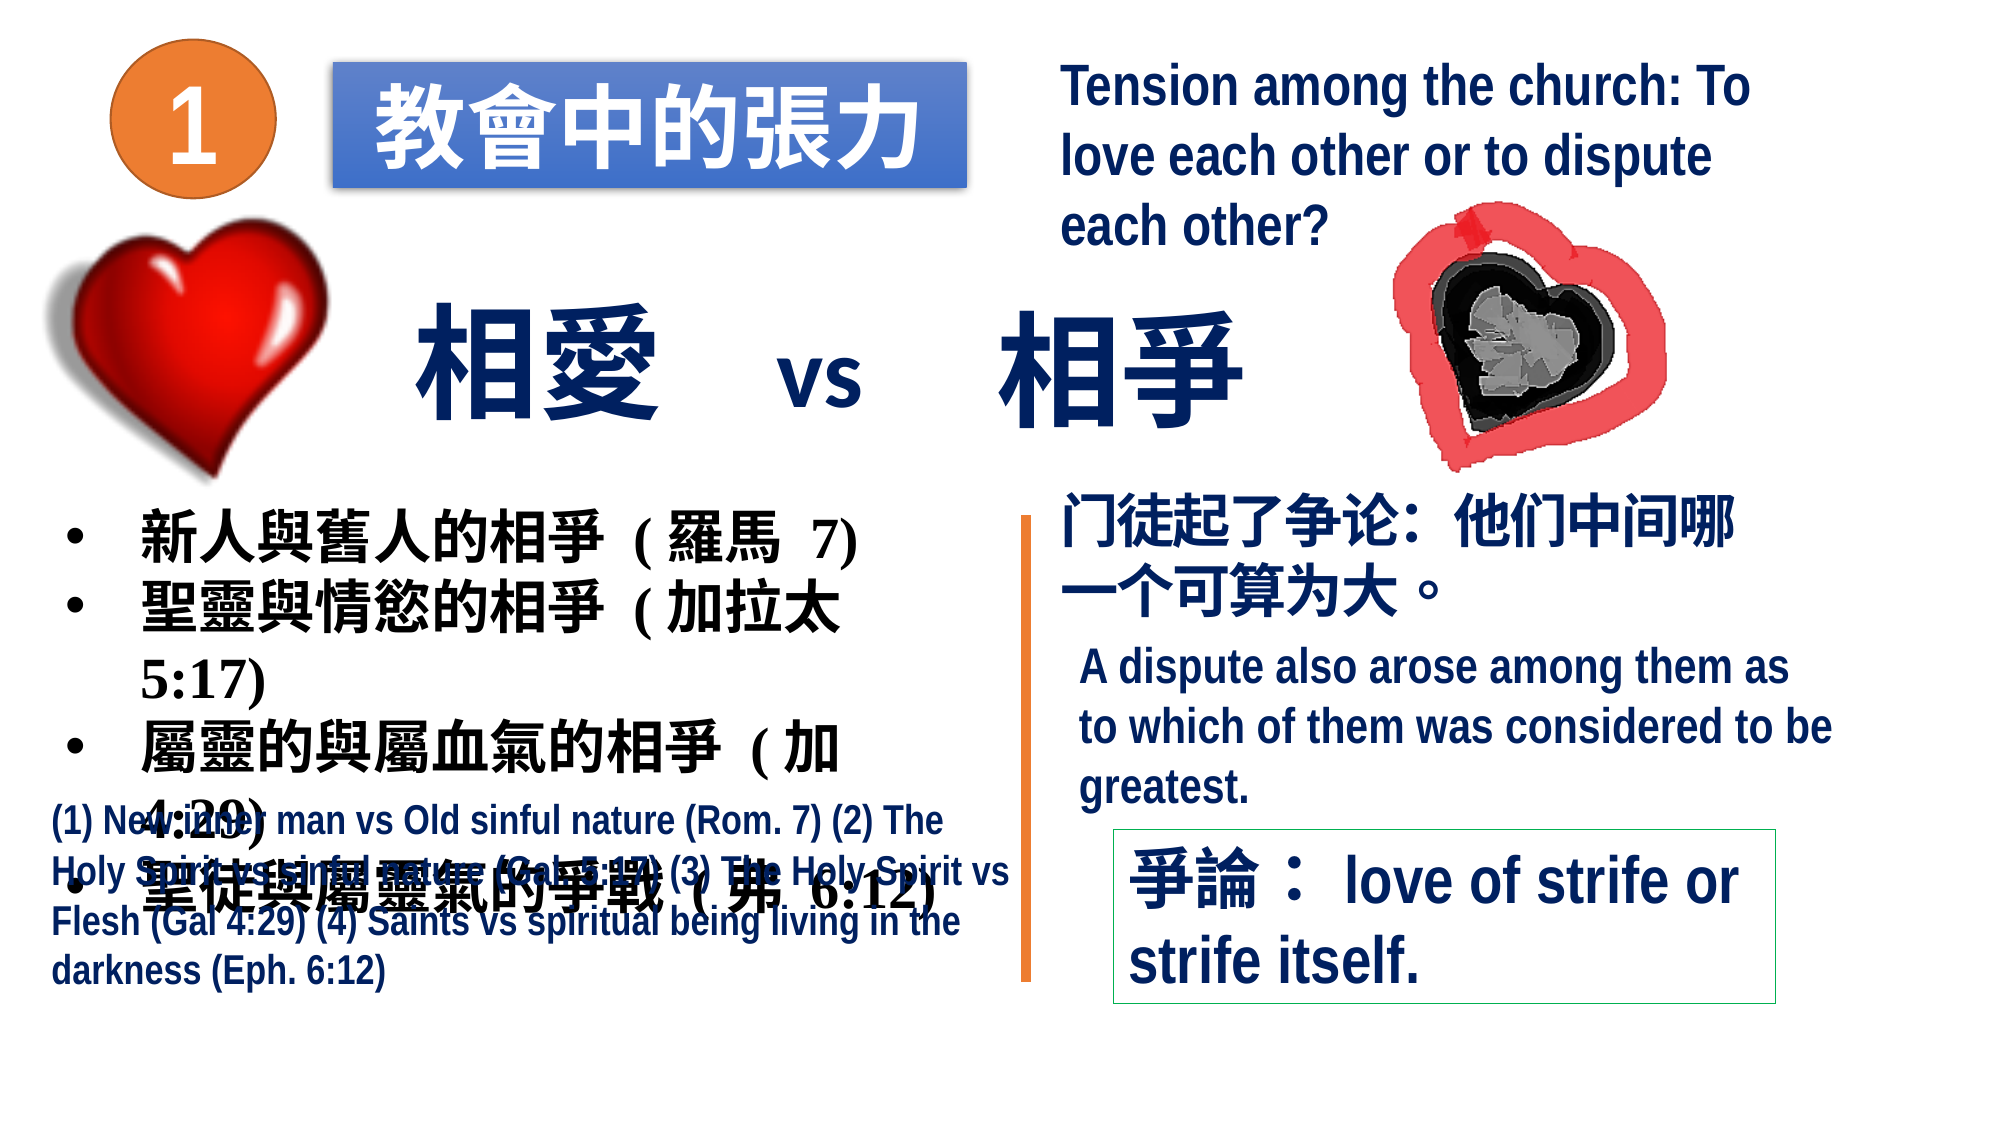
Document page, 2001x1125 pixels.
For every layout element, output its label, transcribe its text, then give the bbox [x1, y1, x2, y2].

text_box (1) New inner man vs Old sinful nature (Rom. 7) (2) The Holy Spirit vs sinful nature (Gal. 5:17) (3) The Holy Spirit vs Flesh (Gal 4:29) (4) Saints vs spiritual being living in the darkness (Eph. 6:12) [36, 785, 1027, 1001]
picture [1384, 191, 1680, 482]
text_box Tension among the church: To love each other or to dispute each other? [1045, 39, 1805, 265]
text_box 相爭 [981, 285, 1278, 451]
text_box 教會中的張力 [332, 62, 967, 188]
text_box 1 [153, 44, 247, 143]
text_box [109, 48, 153, 143]
text_box 爭論：love of strife or strife itself. [1113, 829, 1776, 1004]
text_box [162, 38, 224, 44]
text_box 新人與舊人的相爭 (羅馬 7) 聖靈與情慾的相爭 (加拉太 5:17) 屬靈的與屬血氣的相爭 (加 4:29) 聖徒與屬靈氣的爭戰 (弗 6:12) [50, 492, 969, 785]
text_box 门徒起了争论：他们中间哪一个可算为大。 [1045, 477, 1805, 632]
text_box 相愛 [402, 277, 695, 443]
text_box A dispute also arose among them as to which of them was considered to be greatest. [1064, 626, 1855, 822]
picture [0, 143, 402, 564]
text_box vs [761, 300, 911, 436]
text_box [247, 57, 277, 143]
